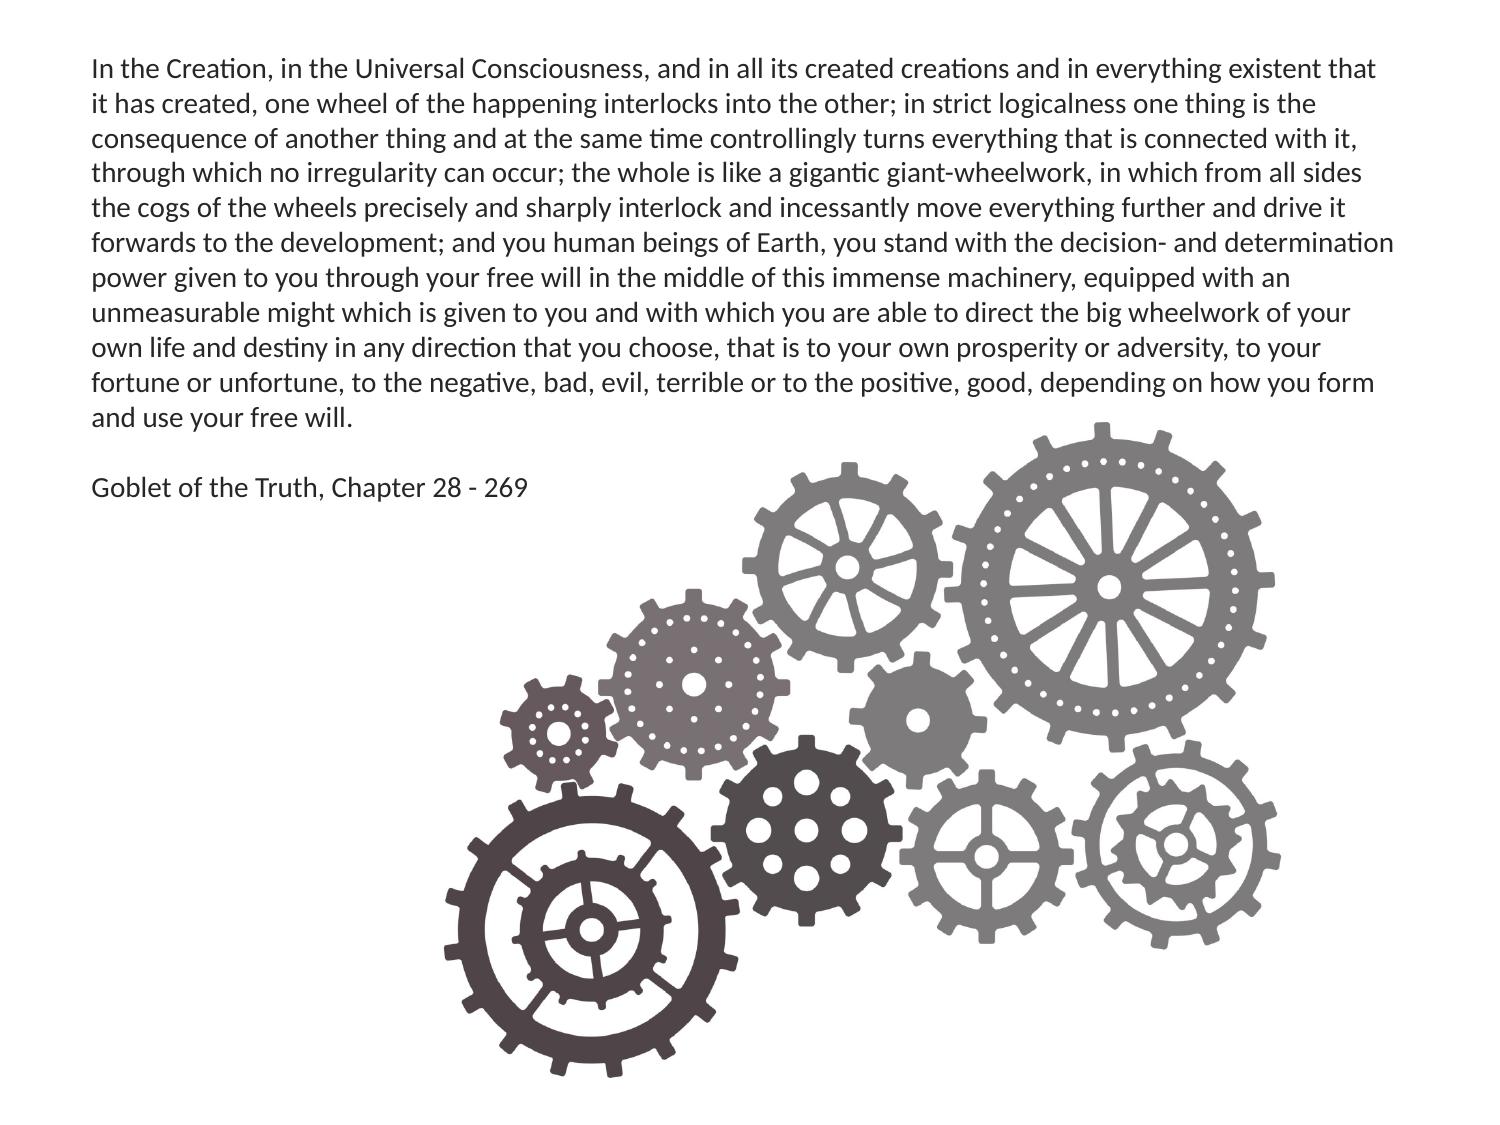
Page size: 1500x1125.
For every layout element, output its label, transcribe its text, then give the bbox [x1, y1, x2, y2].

text_box In the Creation, in the Universal Consciousness, and in all its created creations and in everything existent that it has created, one wheel of the happening interlocks into the other; in strict logicalness one thing is the consequence of another thing and at the same time controllingly turns everything that is connected with it, through which no irregularity can occur; the whole is like a gigantic giant-wheelwork, in which from all sides the cogs of the wheels precisely and sharply interlock and incessantly move everything further and drive it forwards to the development; and you human beings of Earth, you stand with the decision- and determination power given to you through your free will in the middle of this immense machinery, equipped with an unmeasurable might which is given to you and with which you are able to direct the big wheelwork of your own life and destiny in any direction that you choose, that is to your own prosperity or adversity, to your fortune or unfortune, to the negative, bad, evil, terrible or to the positive, good, depending on how you form and use your free will. Goblet of the Truth, Chapter 28 - 269 [76, 41, 1424, 511]
picture [442, 420, 1282, 1080]
